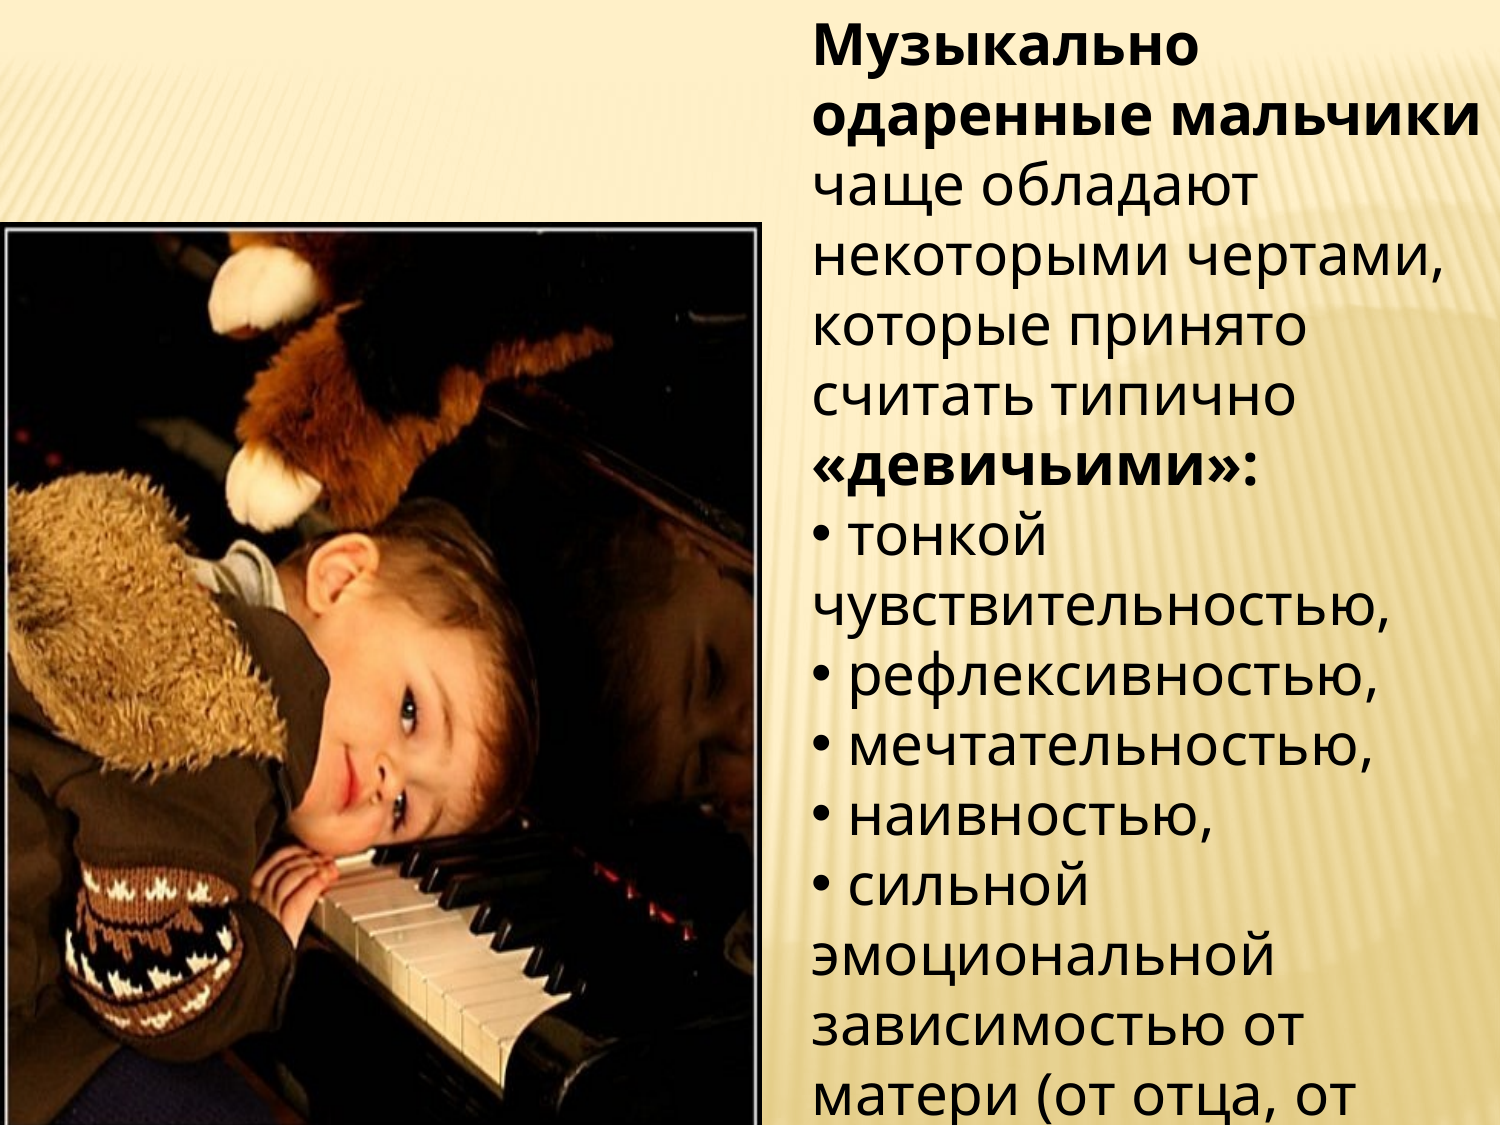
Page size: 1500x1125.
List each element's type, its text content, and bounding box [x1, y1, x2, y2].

text_box Музыкально одаренные мальчики чаще обладают некоторыми чертами, которые принято считать типично «девичьими»: тонкой чувствительностью, рефлексивностью, мечтательностью, наивностью, сильной эмоциональной зависимостью от матери (от отца, от педагога). [796, 0, 1500, 1125]
picture [0, 222, 762, 1125]
